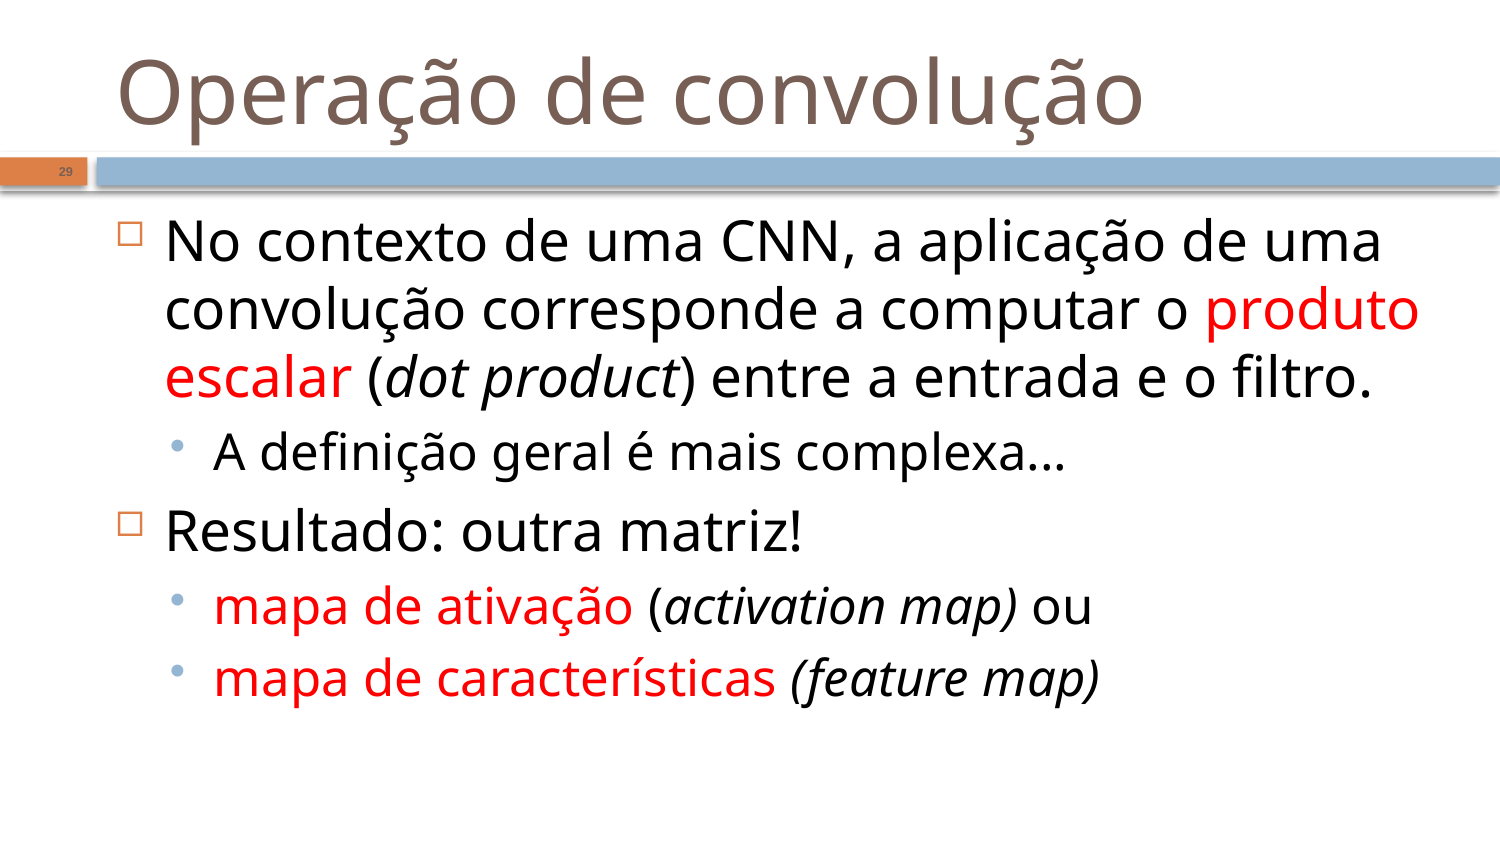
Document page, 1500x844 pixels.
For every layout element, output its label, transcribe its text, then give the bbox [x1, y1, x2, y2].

slide_number 29 [0, 156, 88, 187]
list No contexto de uma CNN, a aplicação de uma convolução corresponde a computar o produto escalar (dot product) entre a entrada e o filtro. A definição geral é mais complexa... Resultado: outra matriz! mapa de ativação (activation map) ou mapa de características (feature map) [100, 196, 1438, 750]
title Operação de convolução [100, 28, 1438, 150]
